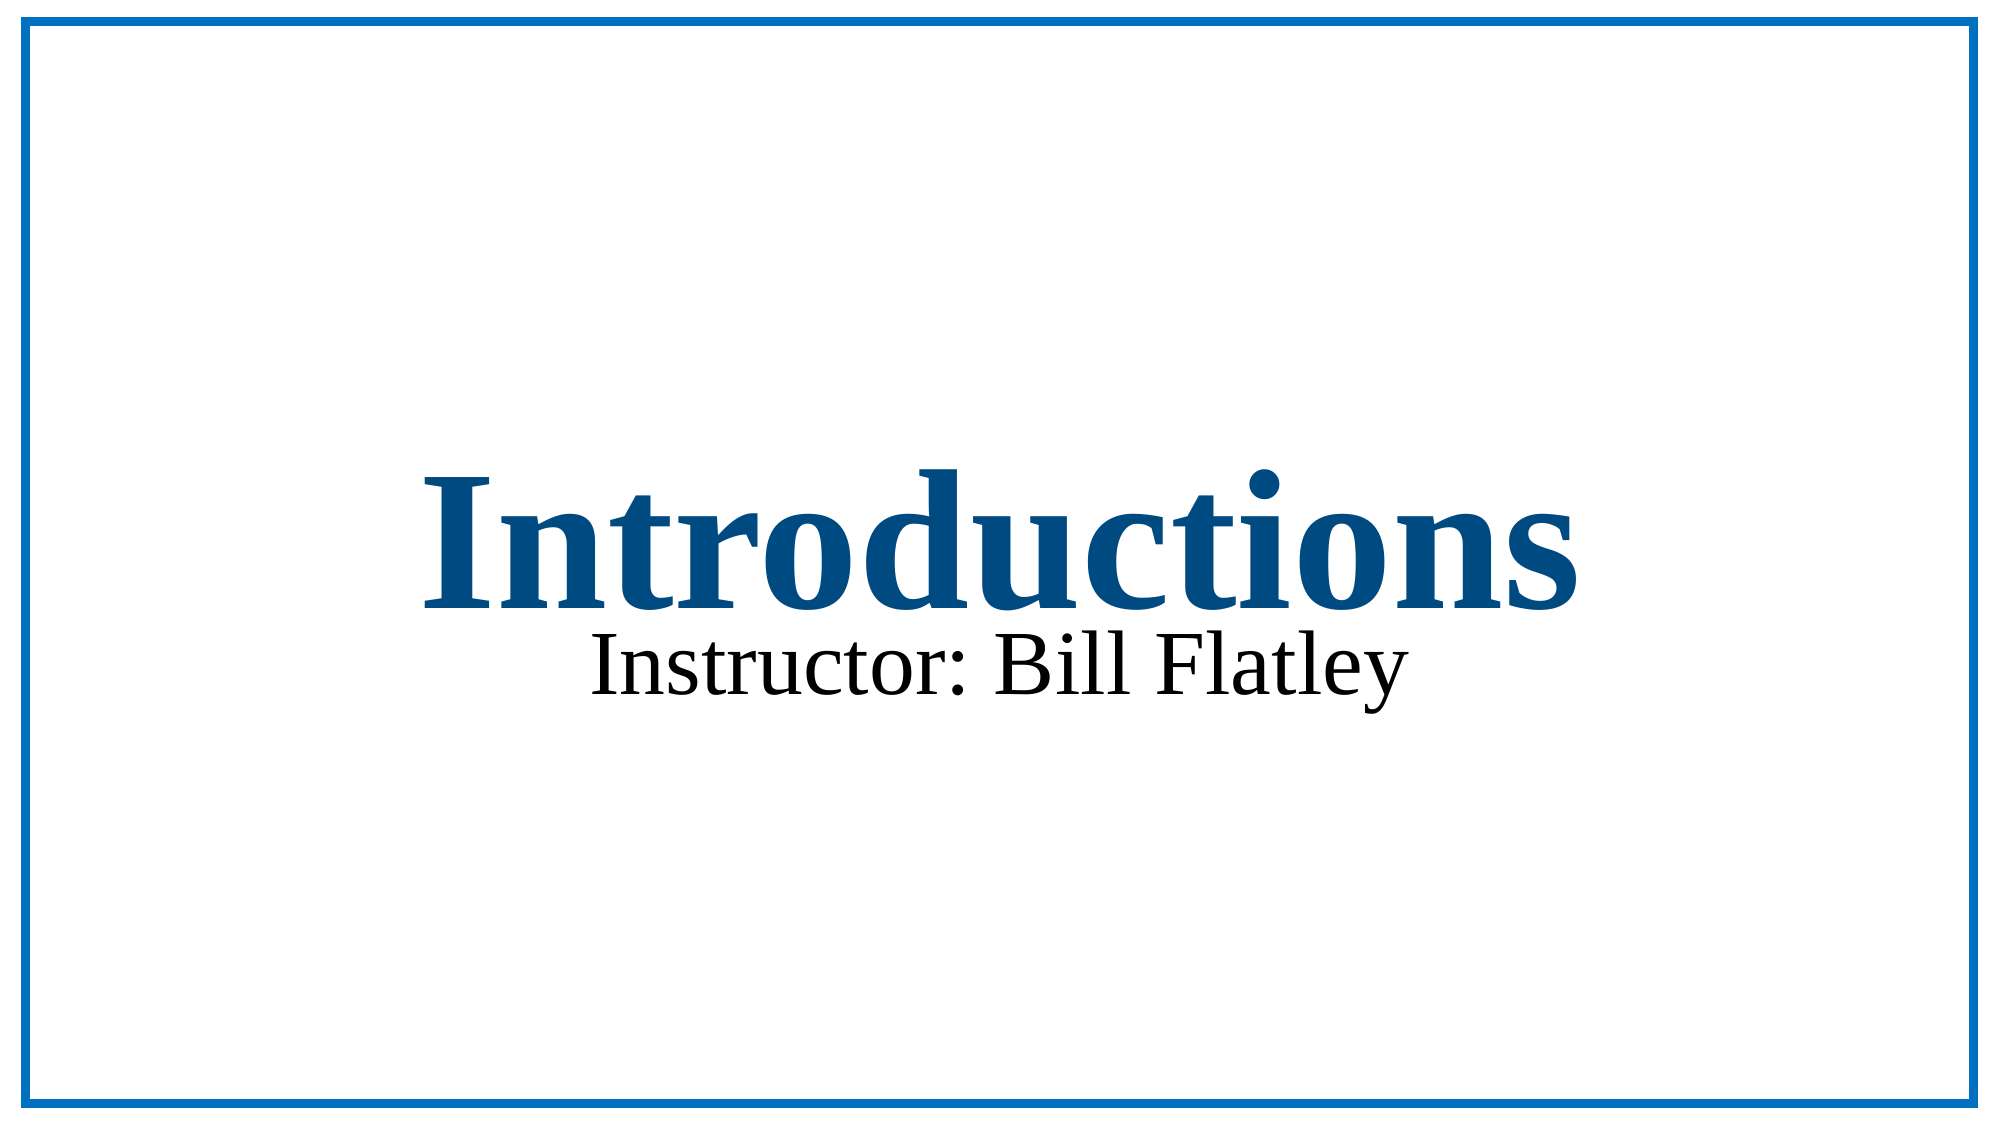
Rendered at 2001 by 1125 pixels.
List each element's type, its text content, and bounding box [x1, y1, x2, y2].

text_box Instructor: Bill Flatley [574, 595, 1426, 721]
text_box [24, 21, 1975, 1104]
